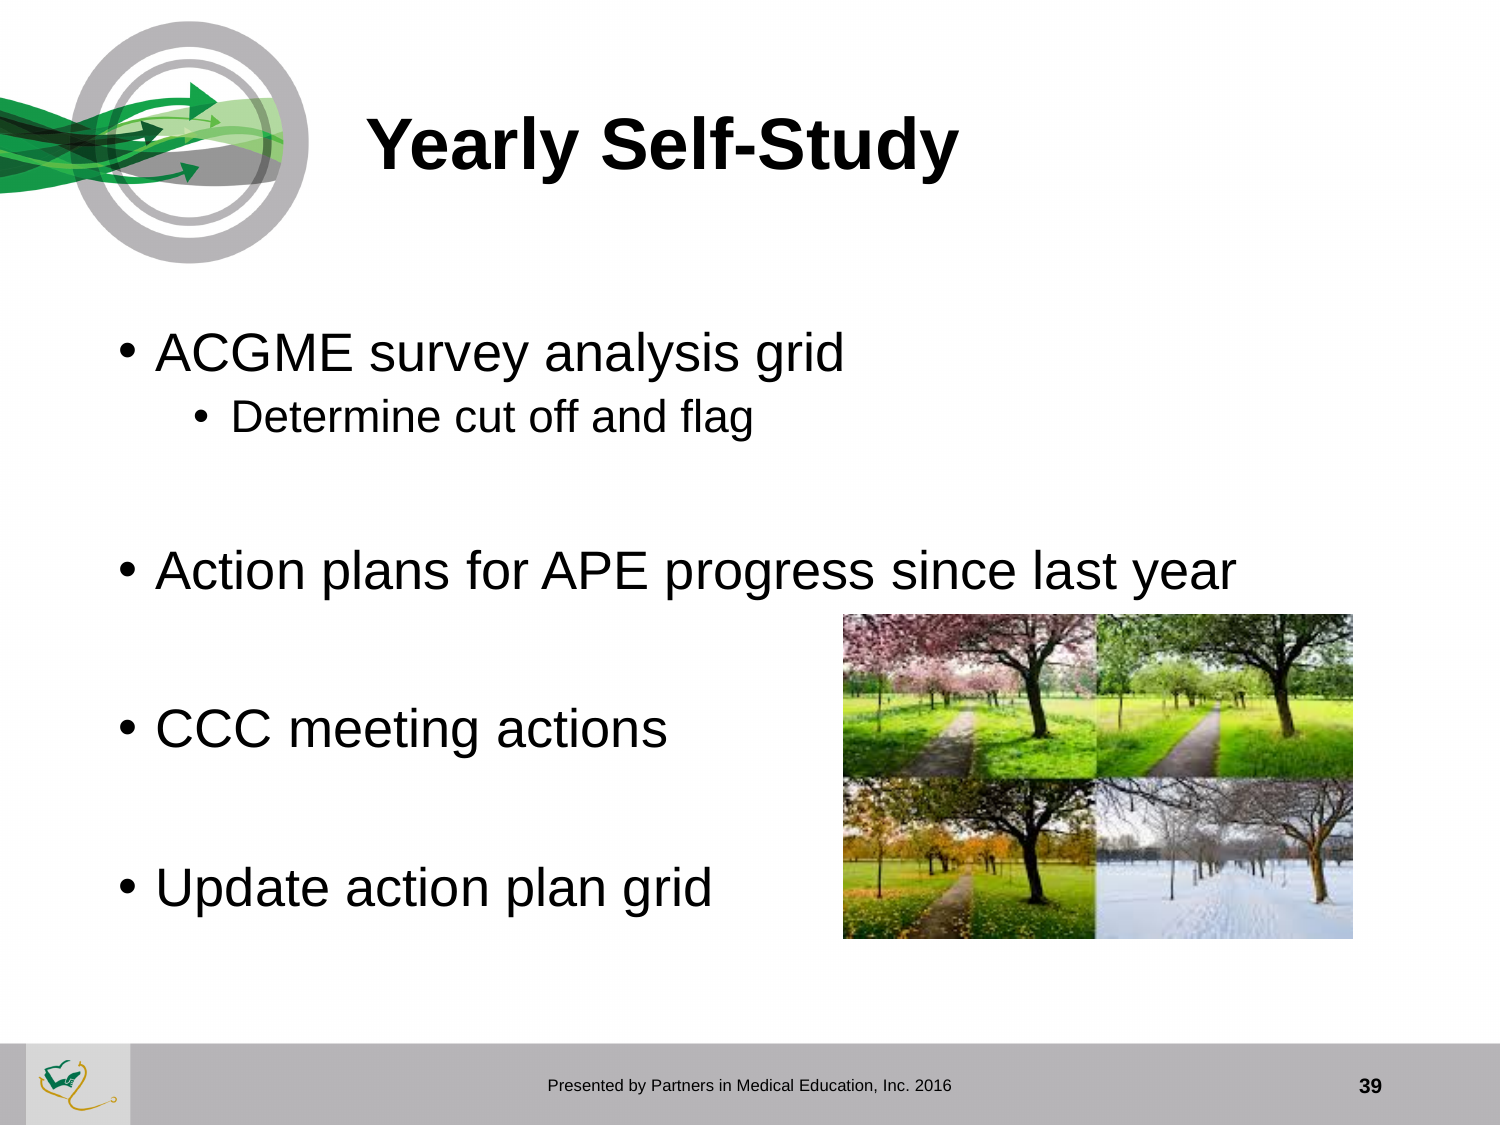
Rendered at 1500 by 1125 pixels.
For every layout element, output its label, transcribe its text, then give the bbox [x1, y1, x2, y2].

footer Presented by Partners in Medical Education, Inc. 2016 [496, 1055, 1004, 1116]
title Yearly Self-Study [350, 37, 1421, 255]
picture [0, 0, 1500, 1125]
list ACGME survey analysis grid Determine cut off and flag Action plans for APE progress since last year CCC meeting actions Update action plan grid [103, 316, 1397, 1045]
slide_number 39 [1059, 1055, 1397, 1116]
